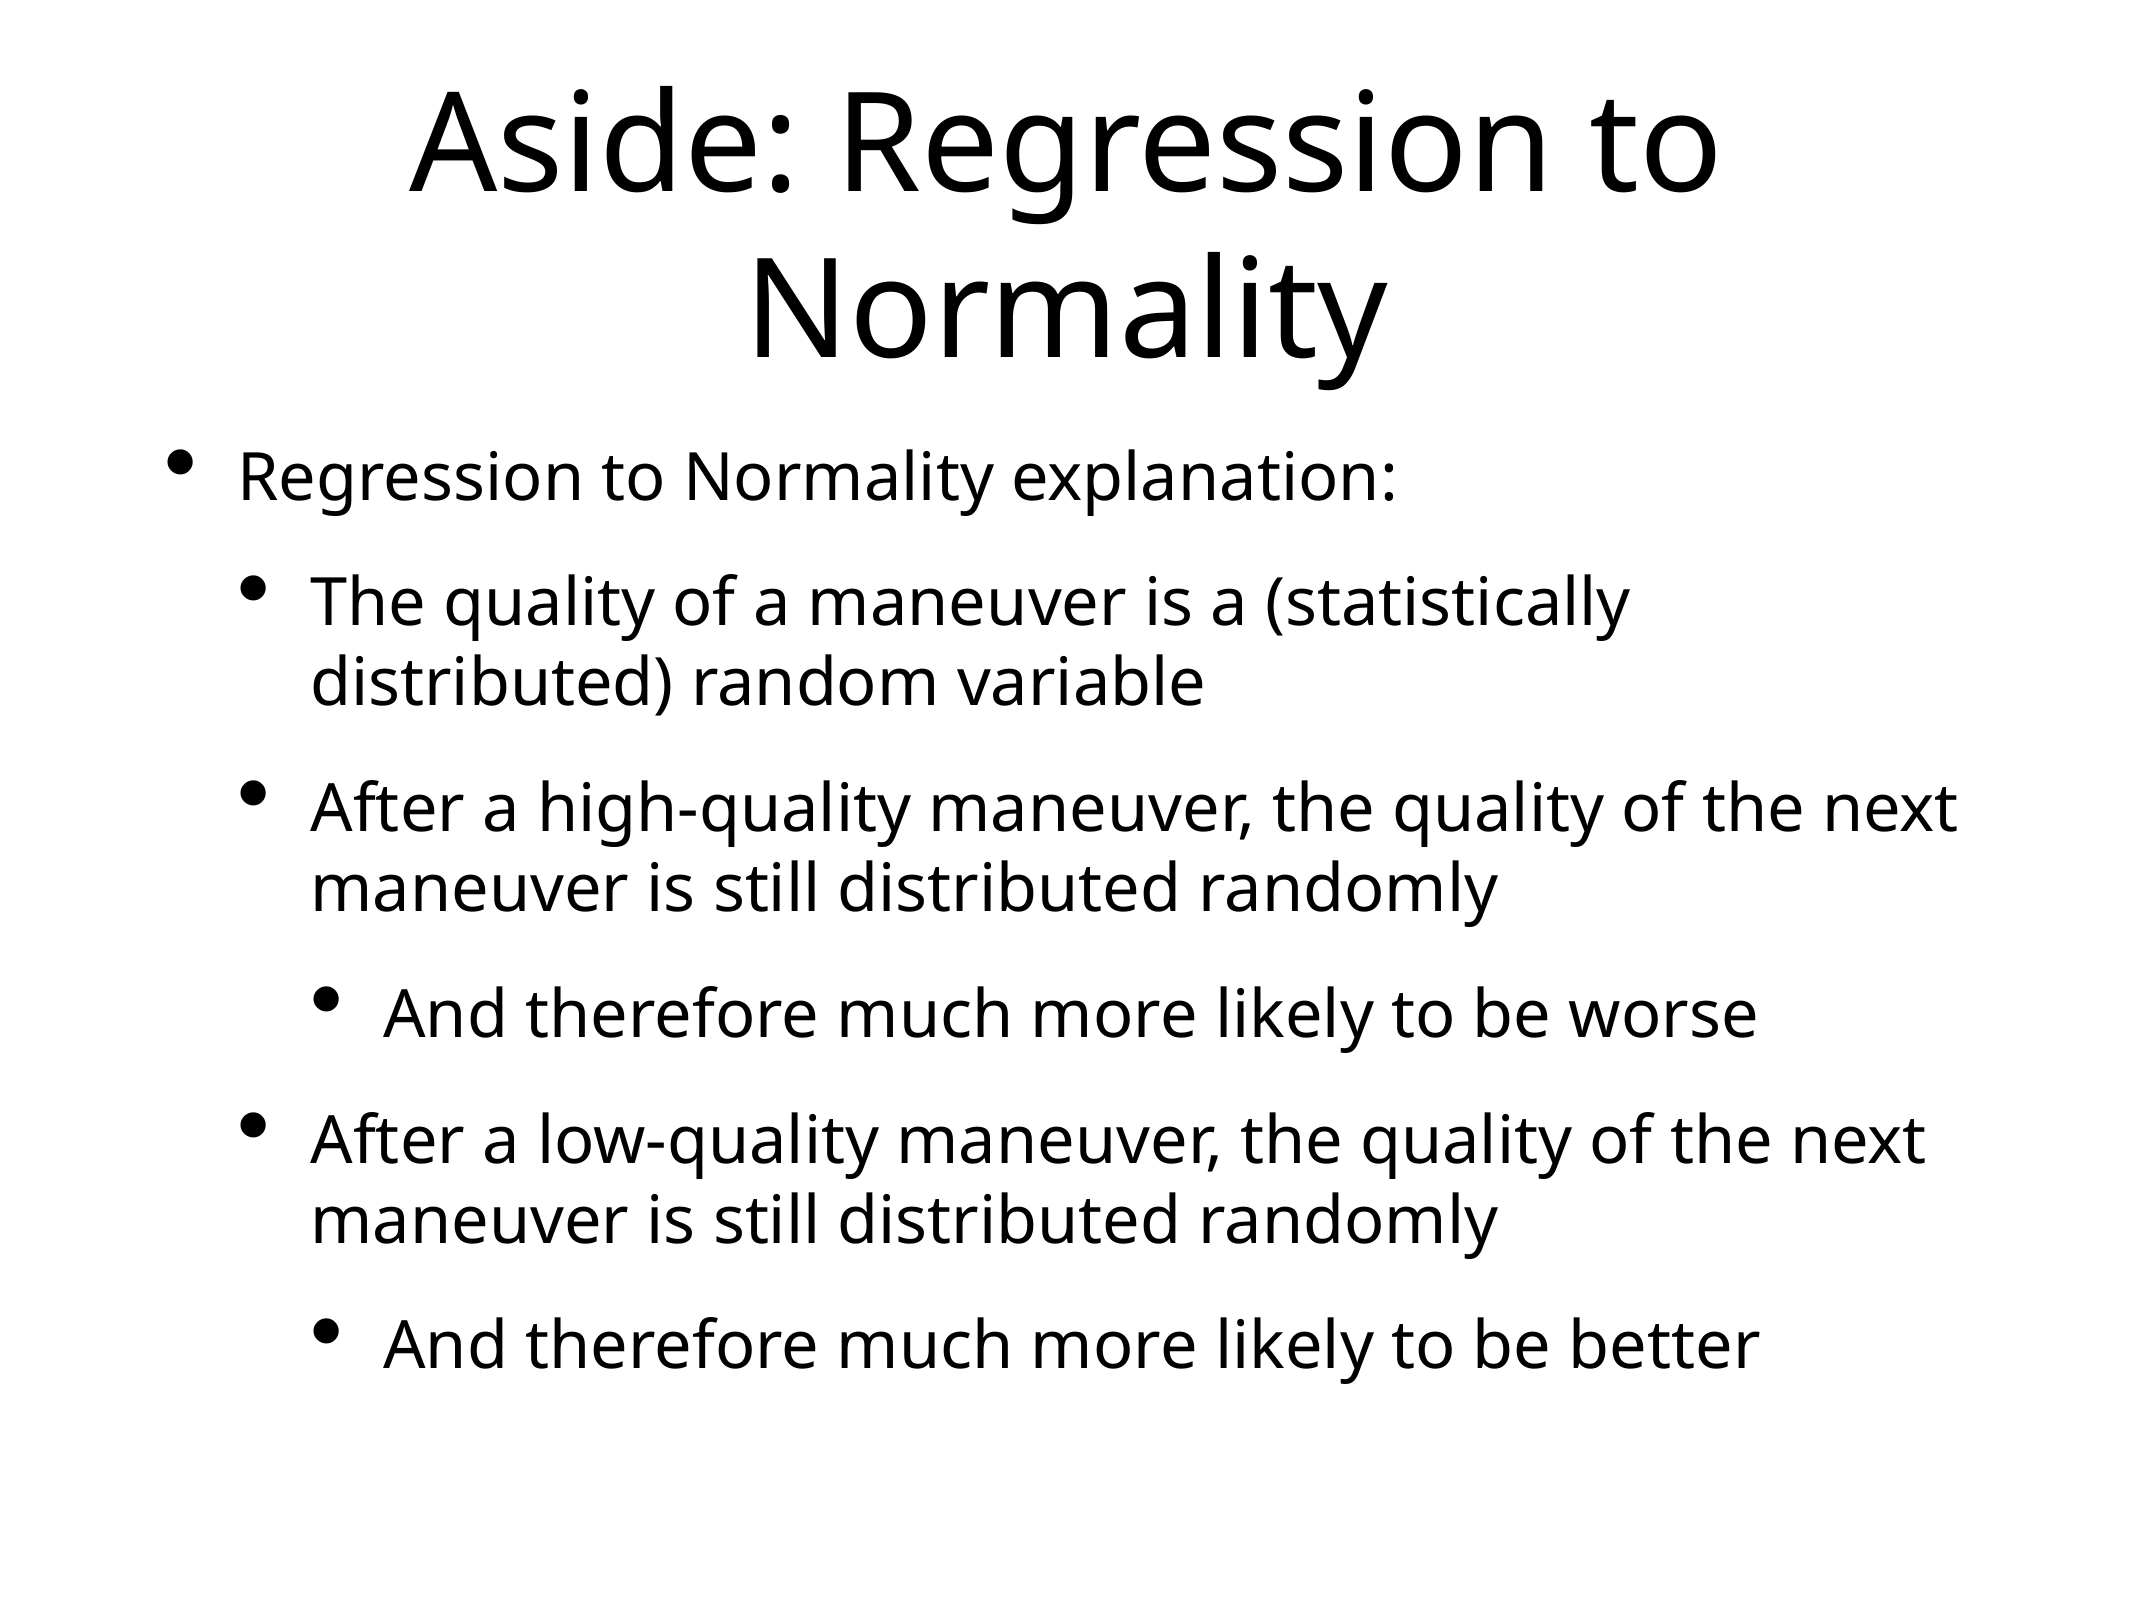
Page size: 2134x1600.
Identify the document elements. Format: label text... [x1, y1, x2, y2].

list Regression to Normality explanation: The quality of a maneuver is a (statistically distributed) random variable After a high-quality maneuver, the quality of the next maneuver is still distributed randomly And therefore much more likely to be worse After a low-quality maneuver, the quality of the next maneuver is still distributed randomly And therefore much more likely to be better [155, 424, 1978, 1457]
title Aside: Regression to Normality [155, 41, 1978, 397]
